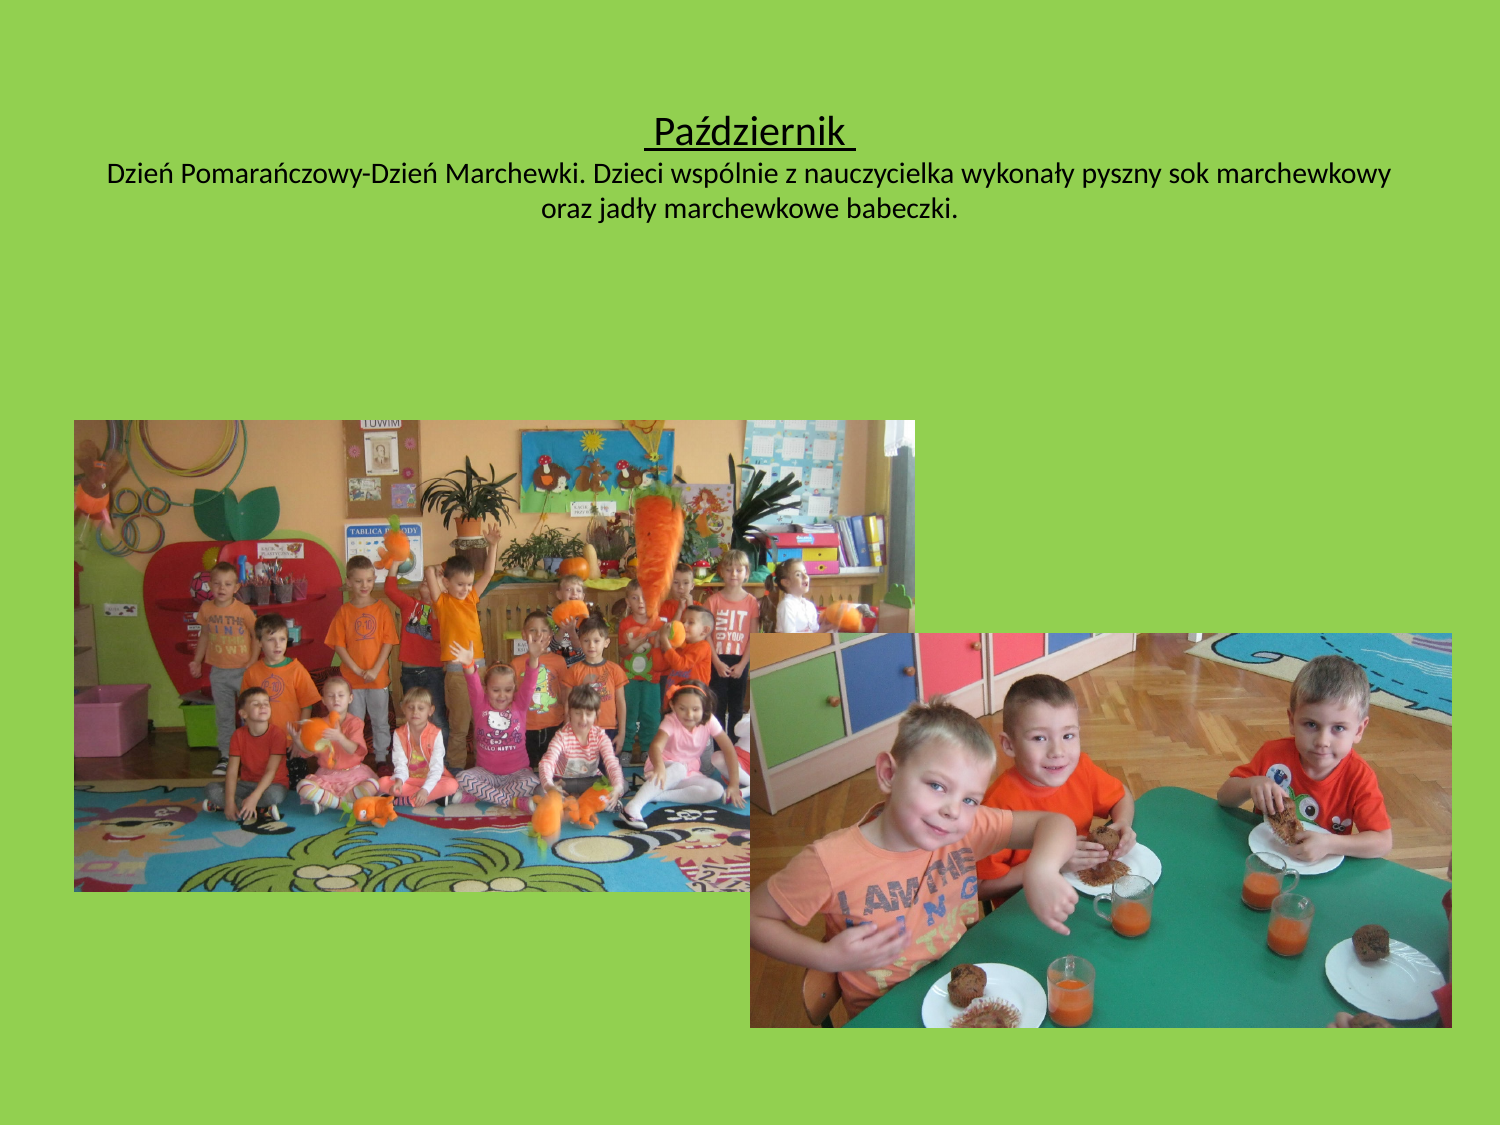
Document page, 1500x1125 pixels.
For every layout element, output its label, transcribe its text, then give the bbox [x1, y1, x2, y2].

title Październik Dzień Pomarańczowy-Dzień Marchewki. Dzieci wspólnie z nauczycielka wykonały pyszny sok marchewkowy oraz jadły marchewkowe babeczki. [75, 45, 1425, 233]
picture [74, 420, 1452, 1028]
